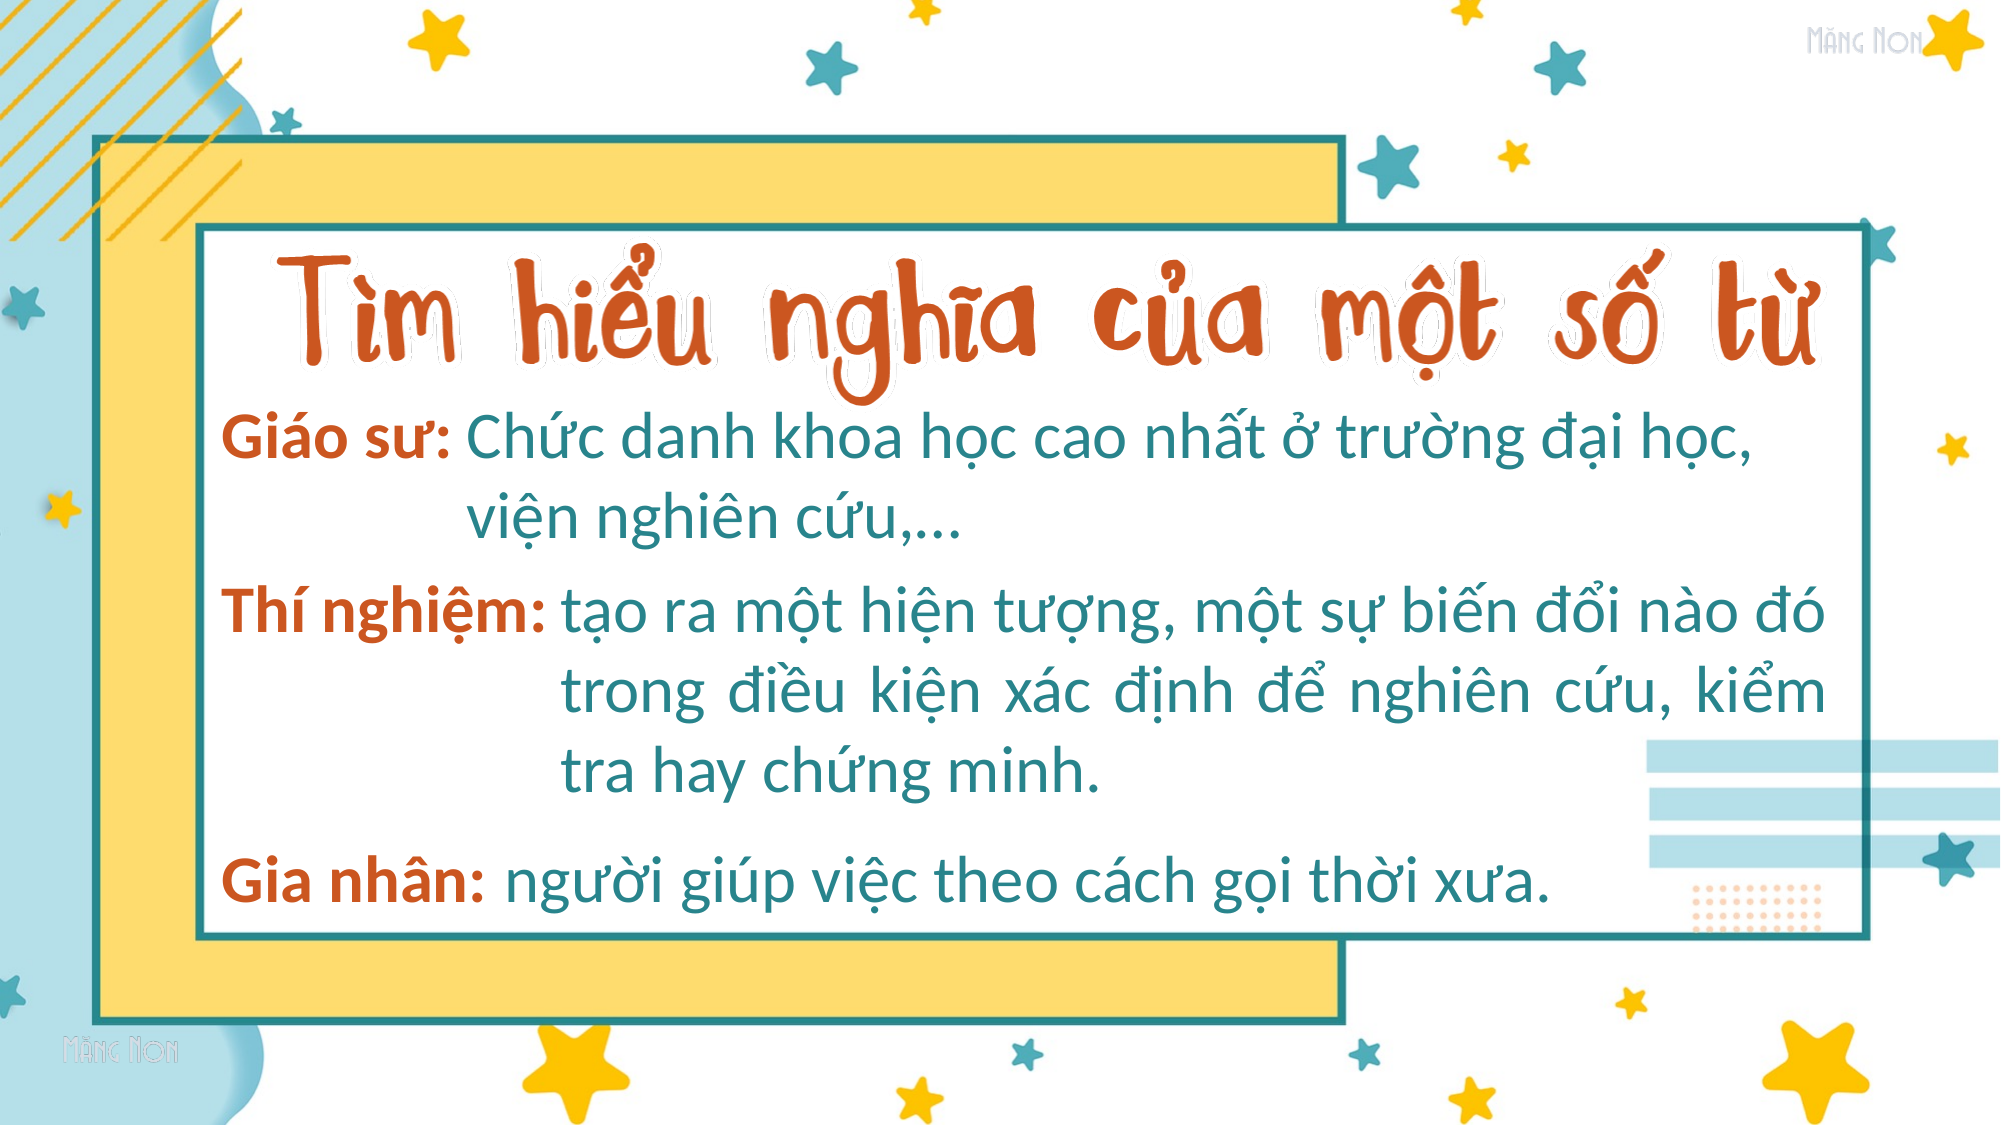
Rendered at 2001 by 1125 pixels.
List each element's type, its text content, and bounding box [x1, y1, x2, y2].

text_box Giáo sư: [206, 474, 451, 480]
text_box Thí nghiệm: [206, 558, 579, 654]
text_box tạo ra một hiện tượng, một sự biến đổi nào đó trong điều kiện xác định để nghiên cứu, kiểm tra hay chứng minh. [545, 560, 1844, 814]
text_box người giúp việc theo cách gọi thời xưa. [524, 828, 1844, 924]
text_box Chức danh khoa học cao nhất ở trường đại học, viện nghiên cứu,… [451, 474, 1844, 560]
text_box Gia nhân: [206, 828, 524, 924]
picture [0, 0, 2001, 1125]
